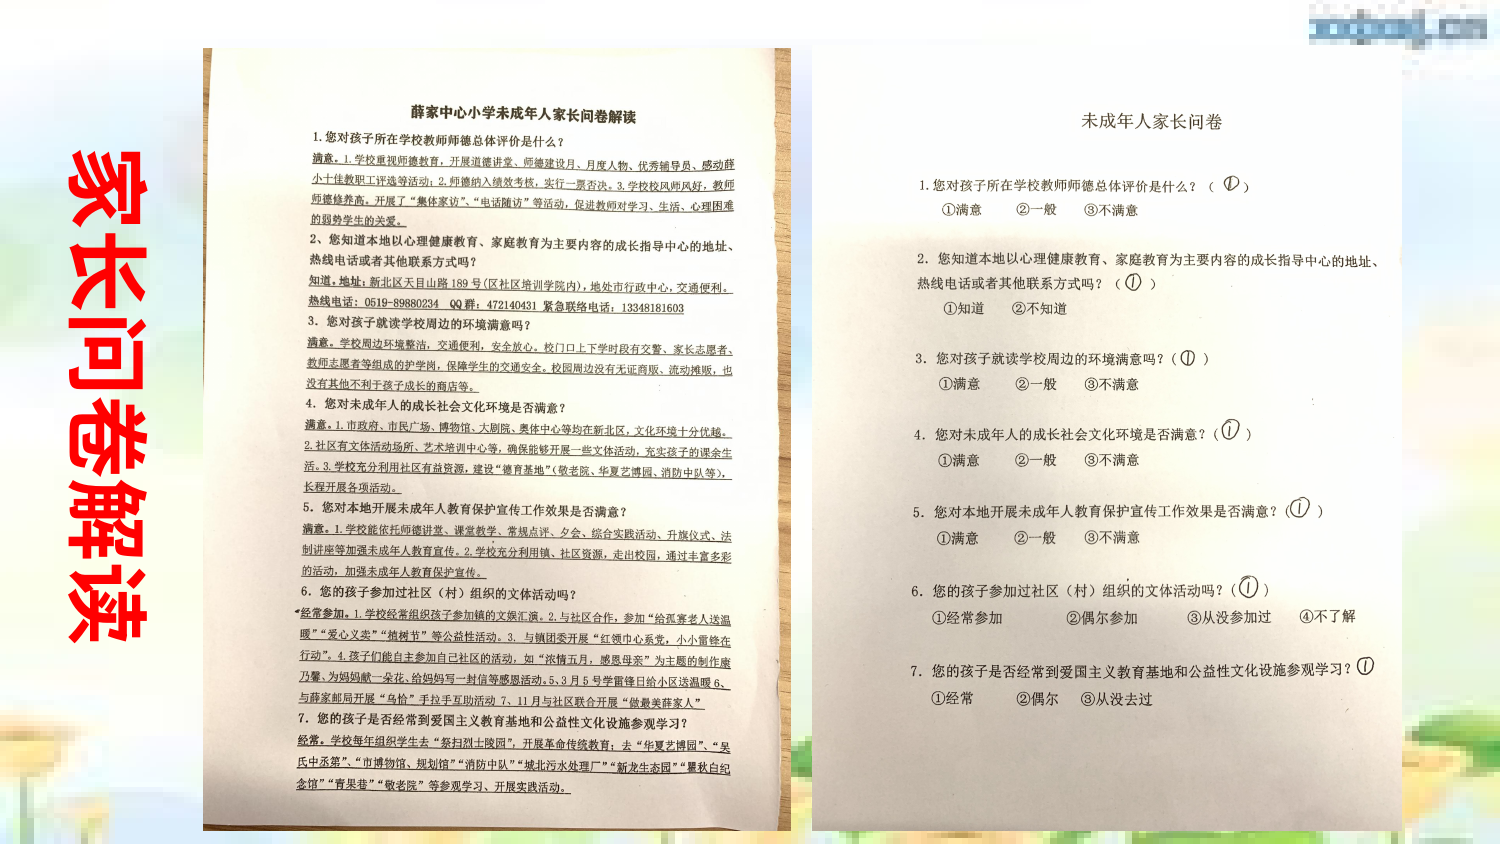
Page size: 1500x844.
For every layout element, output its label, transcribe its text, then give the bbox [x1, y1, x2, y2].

text_box 家长问卷解读 [36, 131, 168, 649]
picture [0, 0, 1500, 844]
